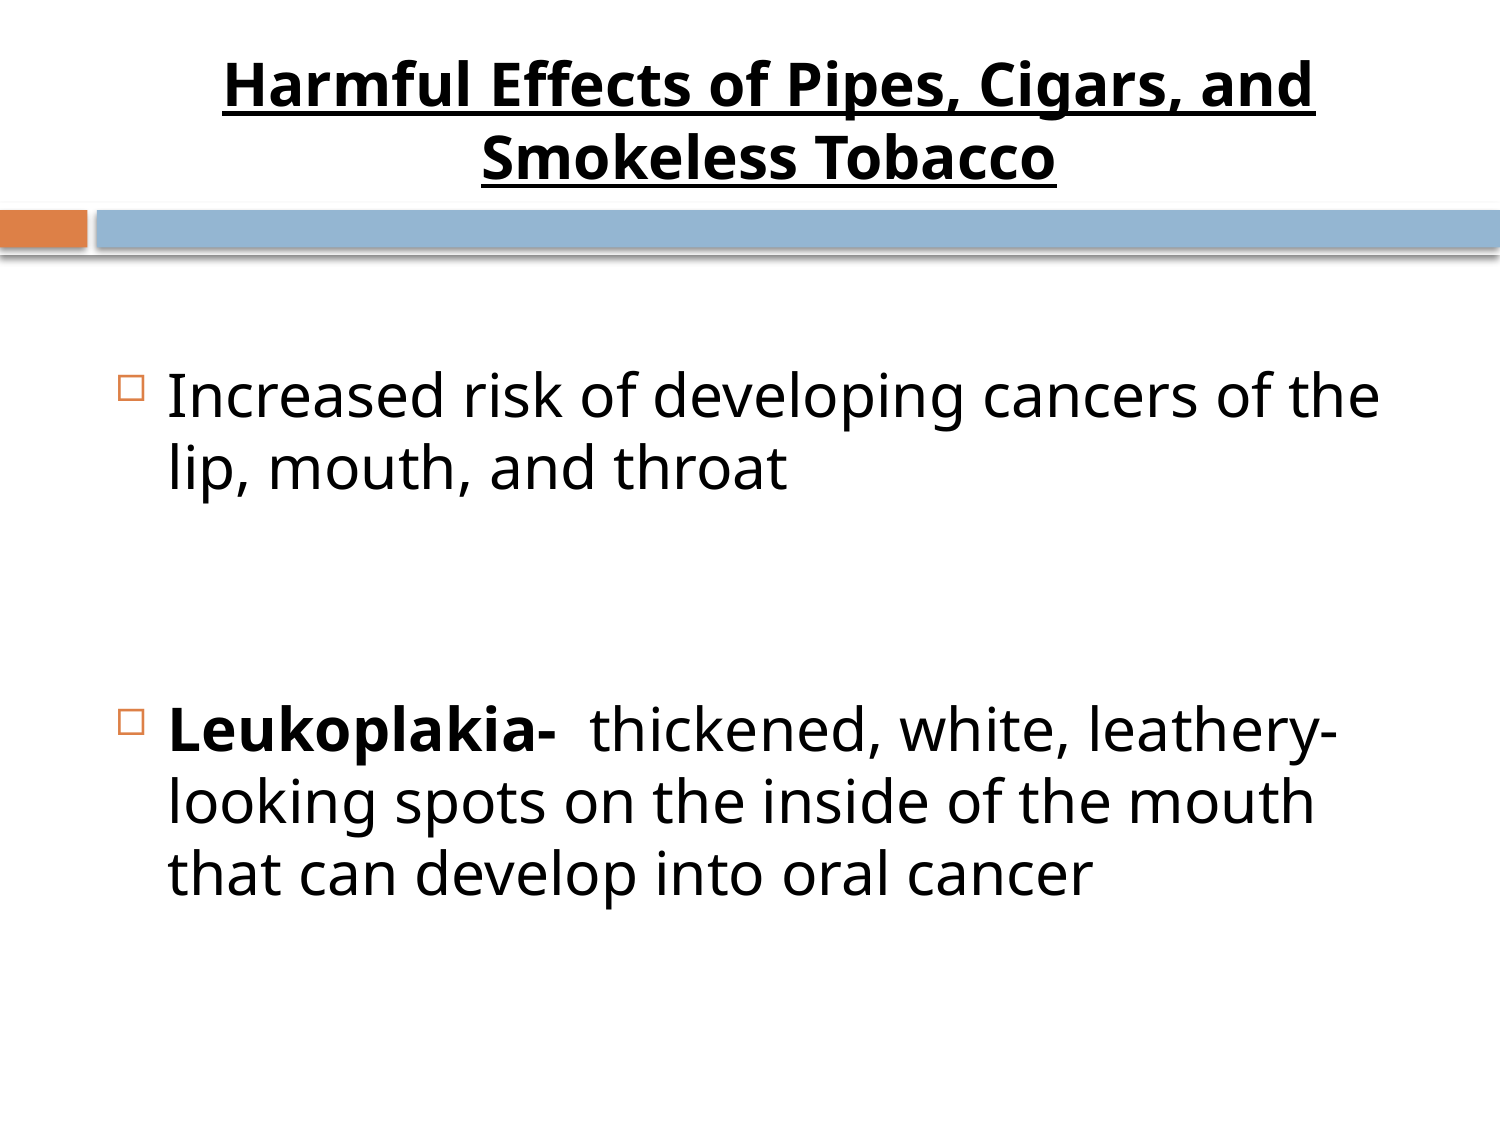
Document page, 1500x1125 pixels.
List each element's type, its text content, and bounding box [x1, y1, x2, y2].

title Harmful Effects of Pipes, Cigars, and Smokeless Tobacco [100, 37, 1438, 200]
list Increased risk of developing cancers of the lip, mouth, and throat Leukoplakia- thickened, white, leathery-looking spots on the inside of the mouth that can develop into oral cancer [100, 262, 1438, 1000]
